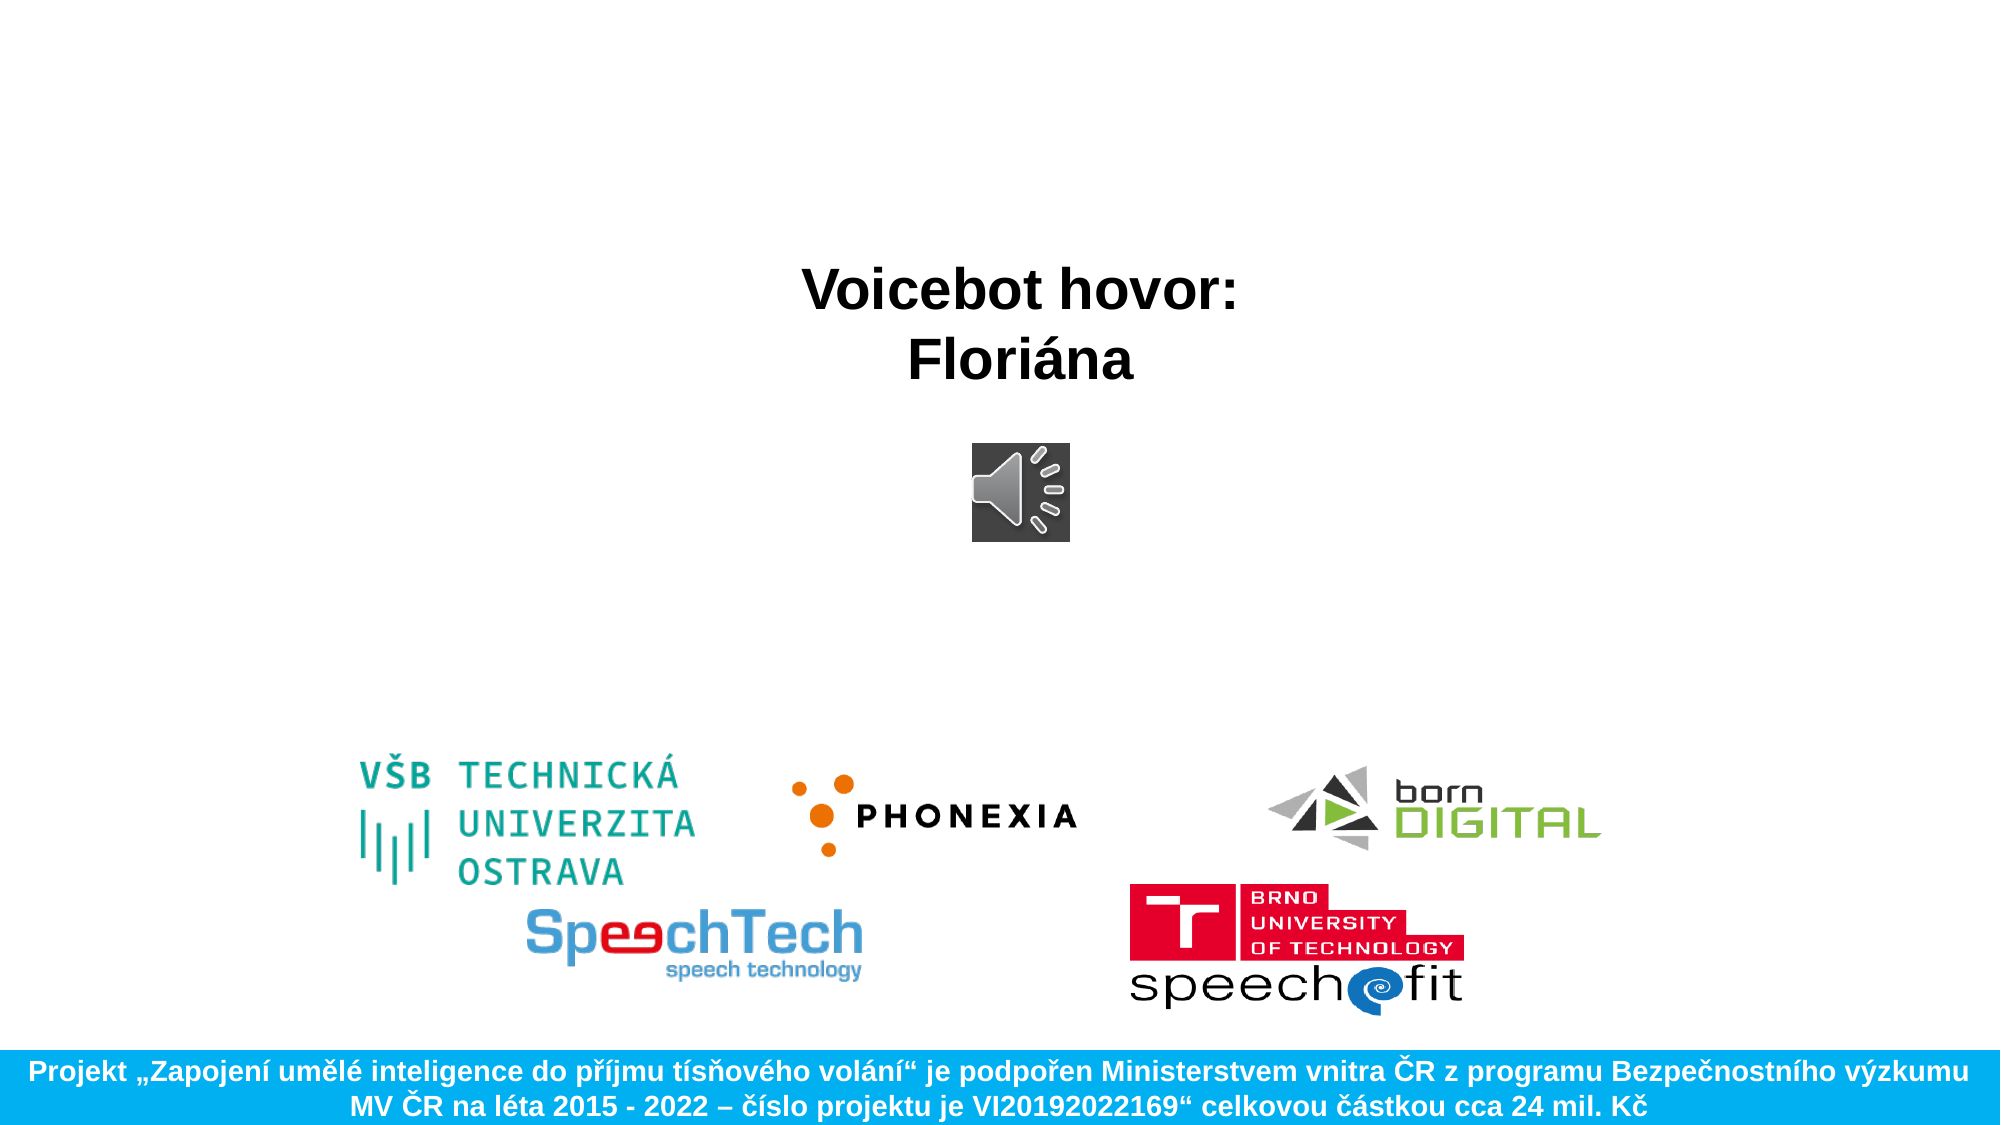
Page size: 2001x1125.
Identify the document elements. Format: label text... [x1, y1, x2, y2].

text_box [70, 174, 1971, 640]
footer Projekt „Zapojení umělé inteligence do příjmu tísňového volání“ je podpořen Ministerstvem vnitra ČR z programu Bezpečnostního výzkumu MV ČR na léta 2015 - 2022 – číslo projektu je VI20192022169“ celkovou částkou cca 24 mil. Kč [0, 1050, 2000, 1125]
text_box Voicebot hovor: Floriána [128, 243, 1914, 399]
picture [970, 442, 1071, 543]
picture [360, 753, 695, 885]
picture [767, 750, 1101, 881]
picture [1267, 741, 1602, 874]
picture [1130, 884, 1464, 1016]
picture [527, 909, 862, 982]
